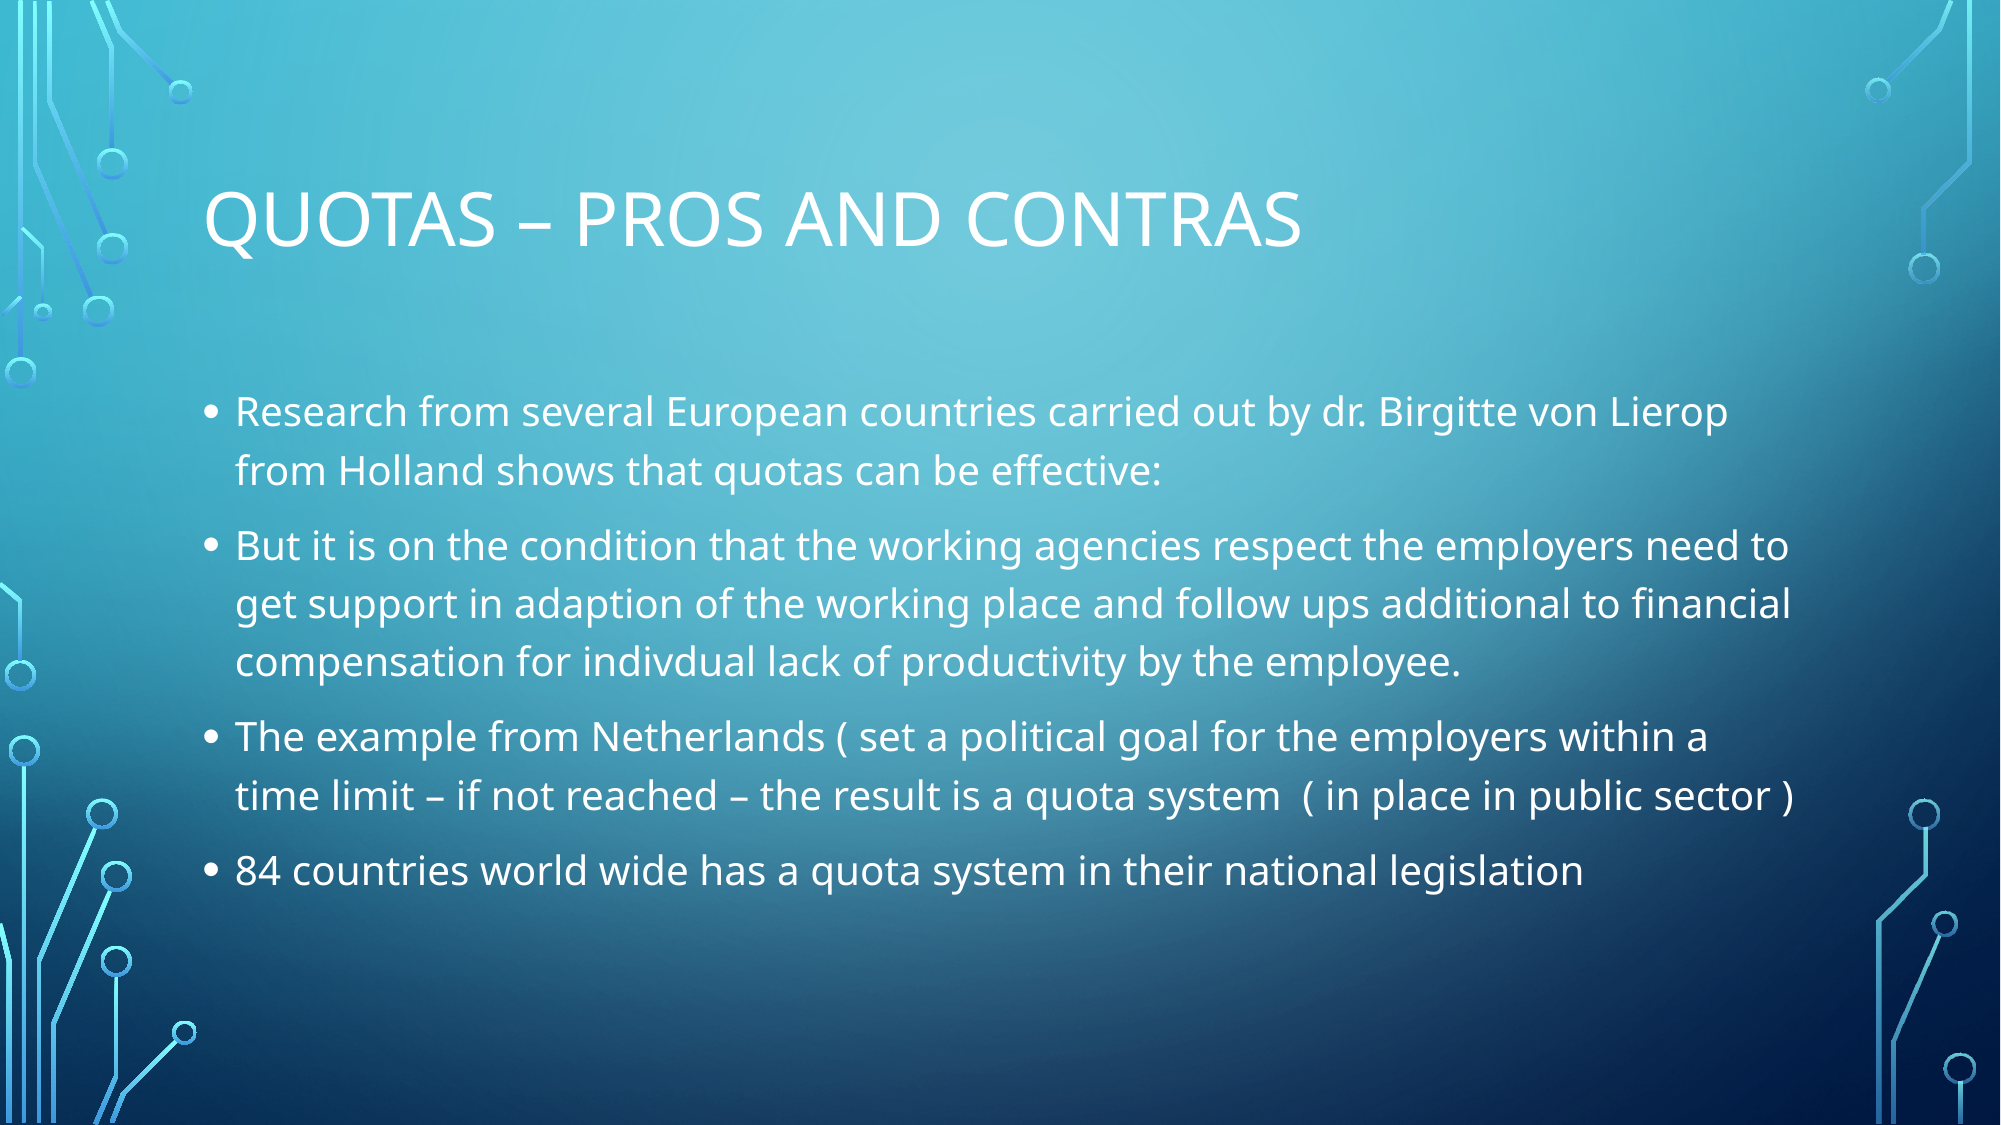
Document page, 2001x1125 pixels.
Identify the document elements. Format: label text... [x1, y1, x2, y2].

title Quotas – Pros and contras [187, 101, 1813, 344]
list Research from several European countries carried out by dr. Birgitte von Lierop from Holland shows that quotas can be effective: But it is on the condition that the working agencies respect the employers need to get support in adaption of the working place and follow ups additional to financial compensation for indivdual lack of productivity by the employee. The example from Netherlands ( set a political goal for the employers within a time limit – if not reached – the result is a quota system ( in place in public sector ) 84 countries world wide has a quota system in their national legislation [187, 369, 1813, 950]
